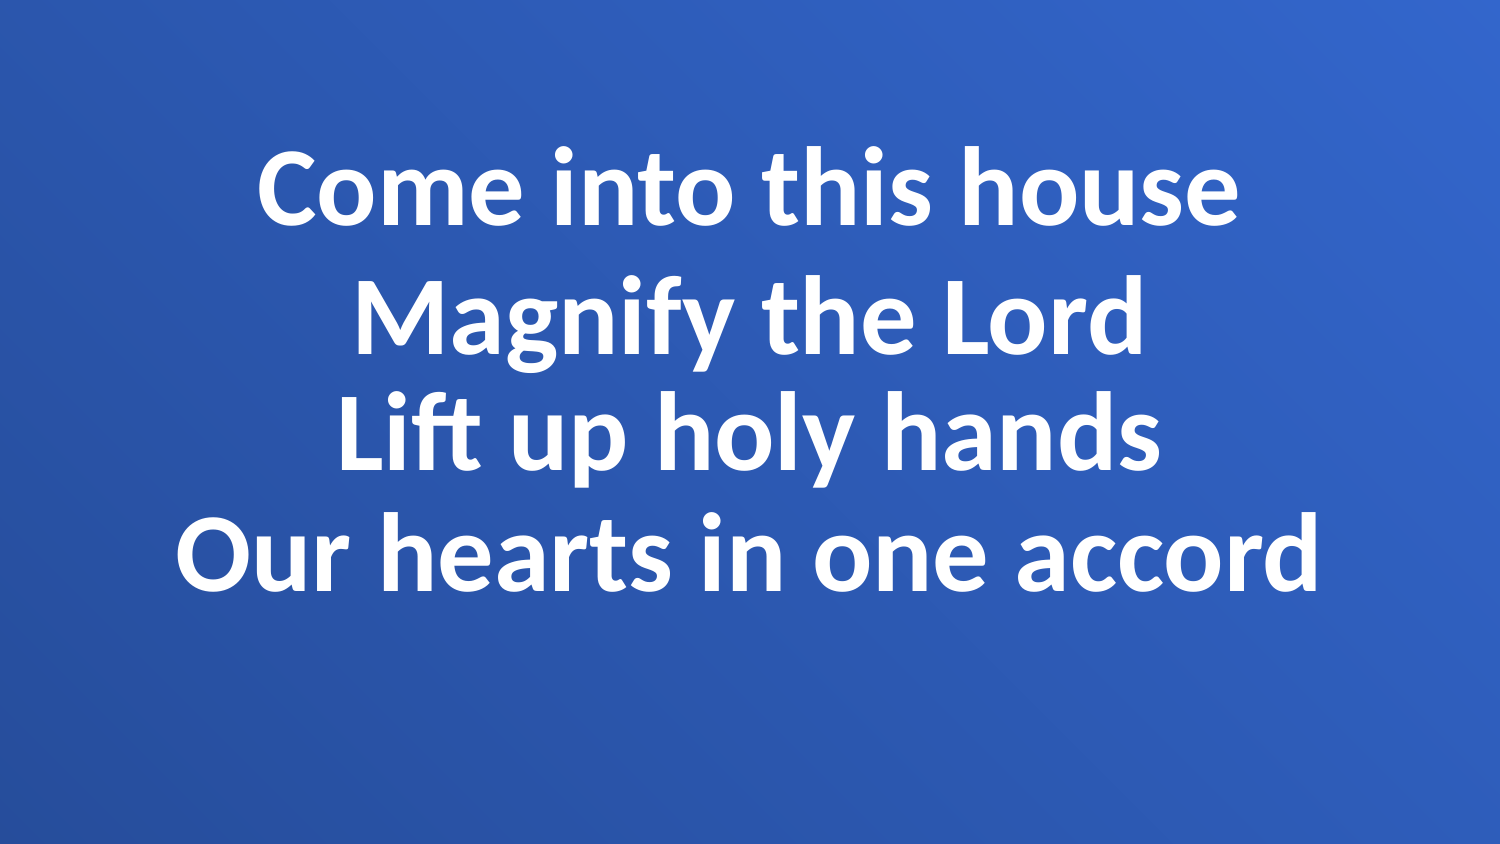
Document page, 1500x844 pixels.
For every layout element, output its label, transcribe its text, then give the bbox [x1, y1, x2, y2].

text_box Our hearts in one accord [0, 471, 1500, 622]
text_box Magnify the Lord [0, 234, 1500, 385]
text_box Lift up holy hands [0, 385, 1500, 471]
text_box Come into this house [0, 105, 1500, 234]
